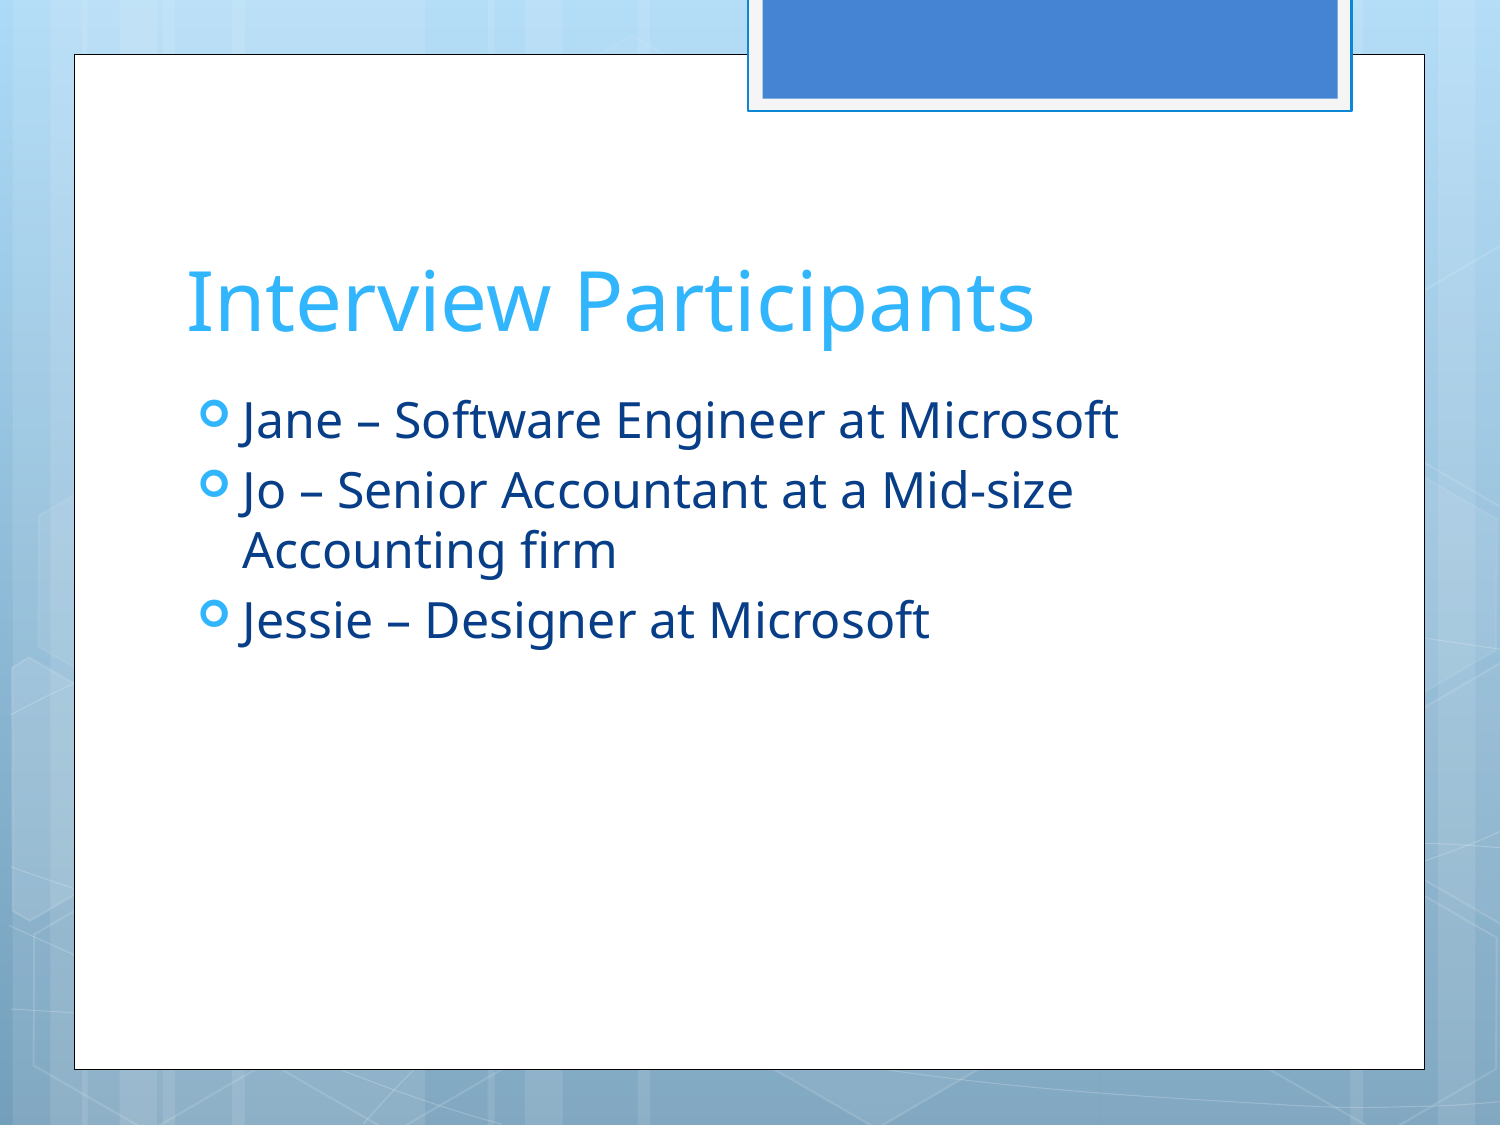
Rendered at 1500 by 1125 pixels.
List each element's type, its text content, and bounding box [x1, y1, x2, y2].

list Jane – Software Engineer at Microsoft Jo – Senior Accountant at a Mid-size Accounting firm Jessie – Designer at Microsoft [171, 381, 1283, 957]
title Interview Participants [171, 168, 1324, 357]
